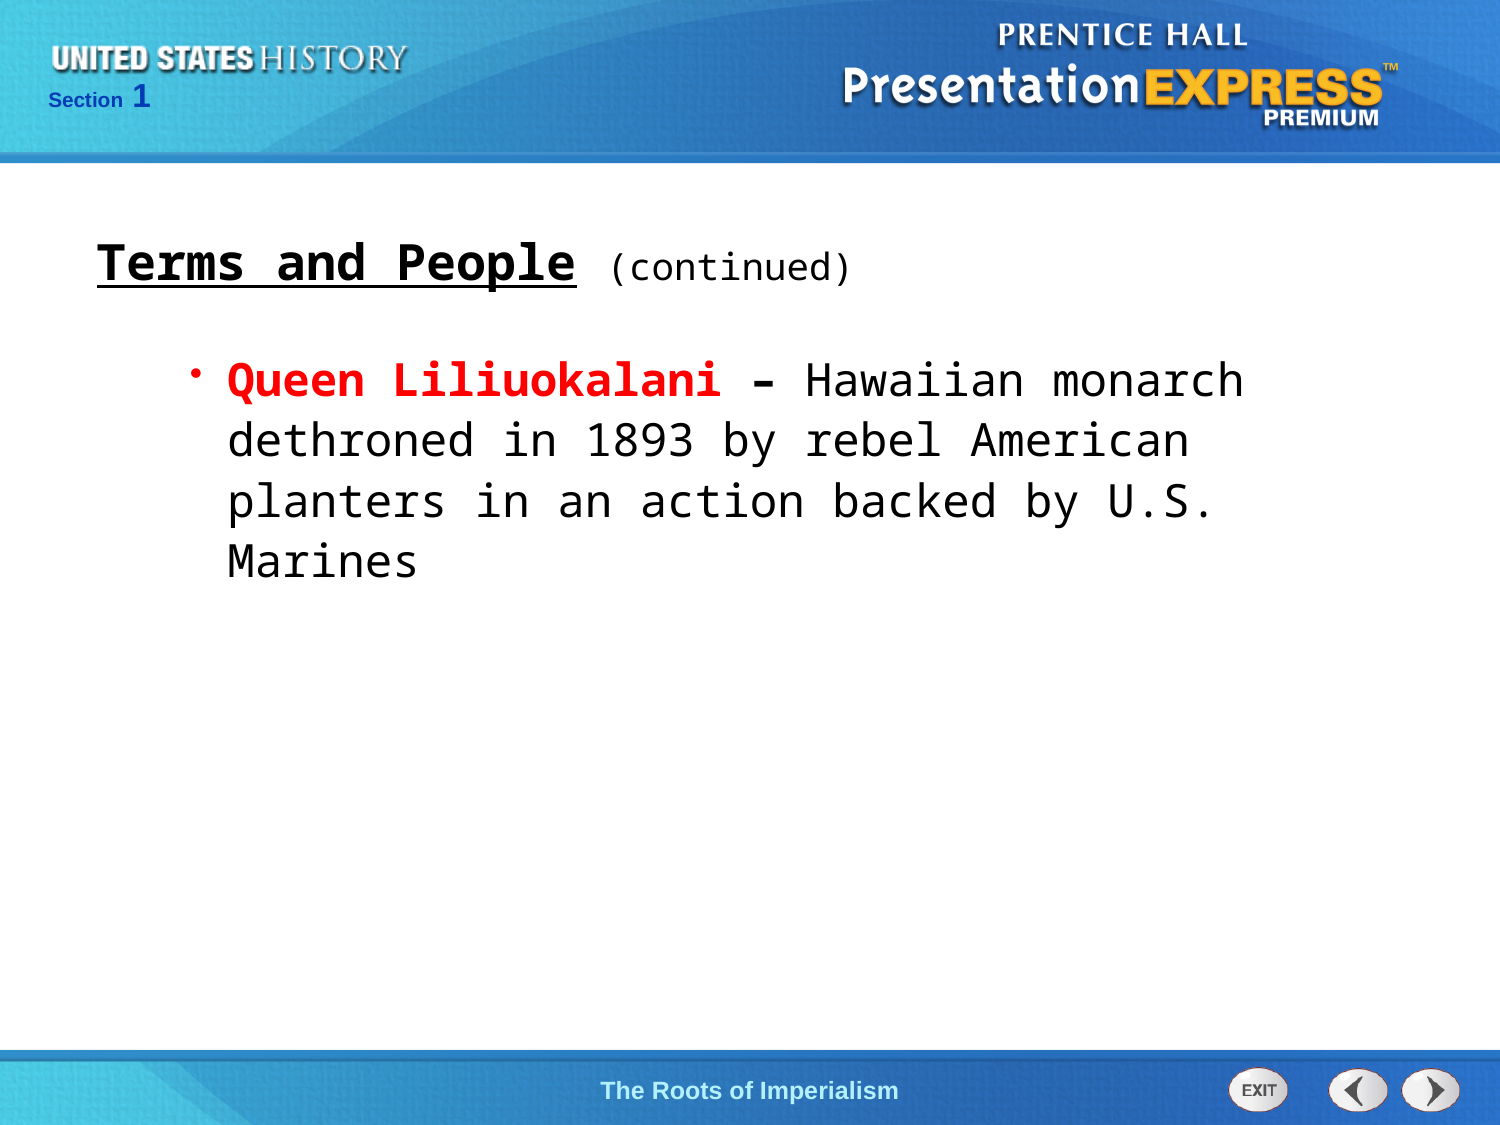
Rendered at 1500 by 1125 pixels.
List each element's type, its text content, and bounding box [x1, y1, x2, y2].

text_box Queen Liliuokalani – Hawaiian monarch dethroned in 1893 by rebel American planters in an action backed by U.S. Marines [174, 337, 1425, 595]
text_box Terms and People (continued) [81, 223, 1370, 299]
picture [0, 0, 1500, 1125]
